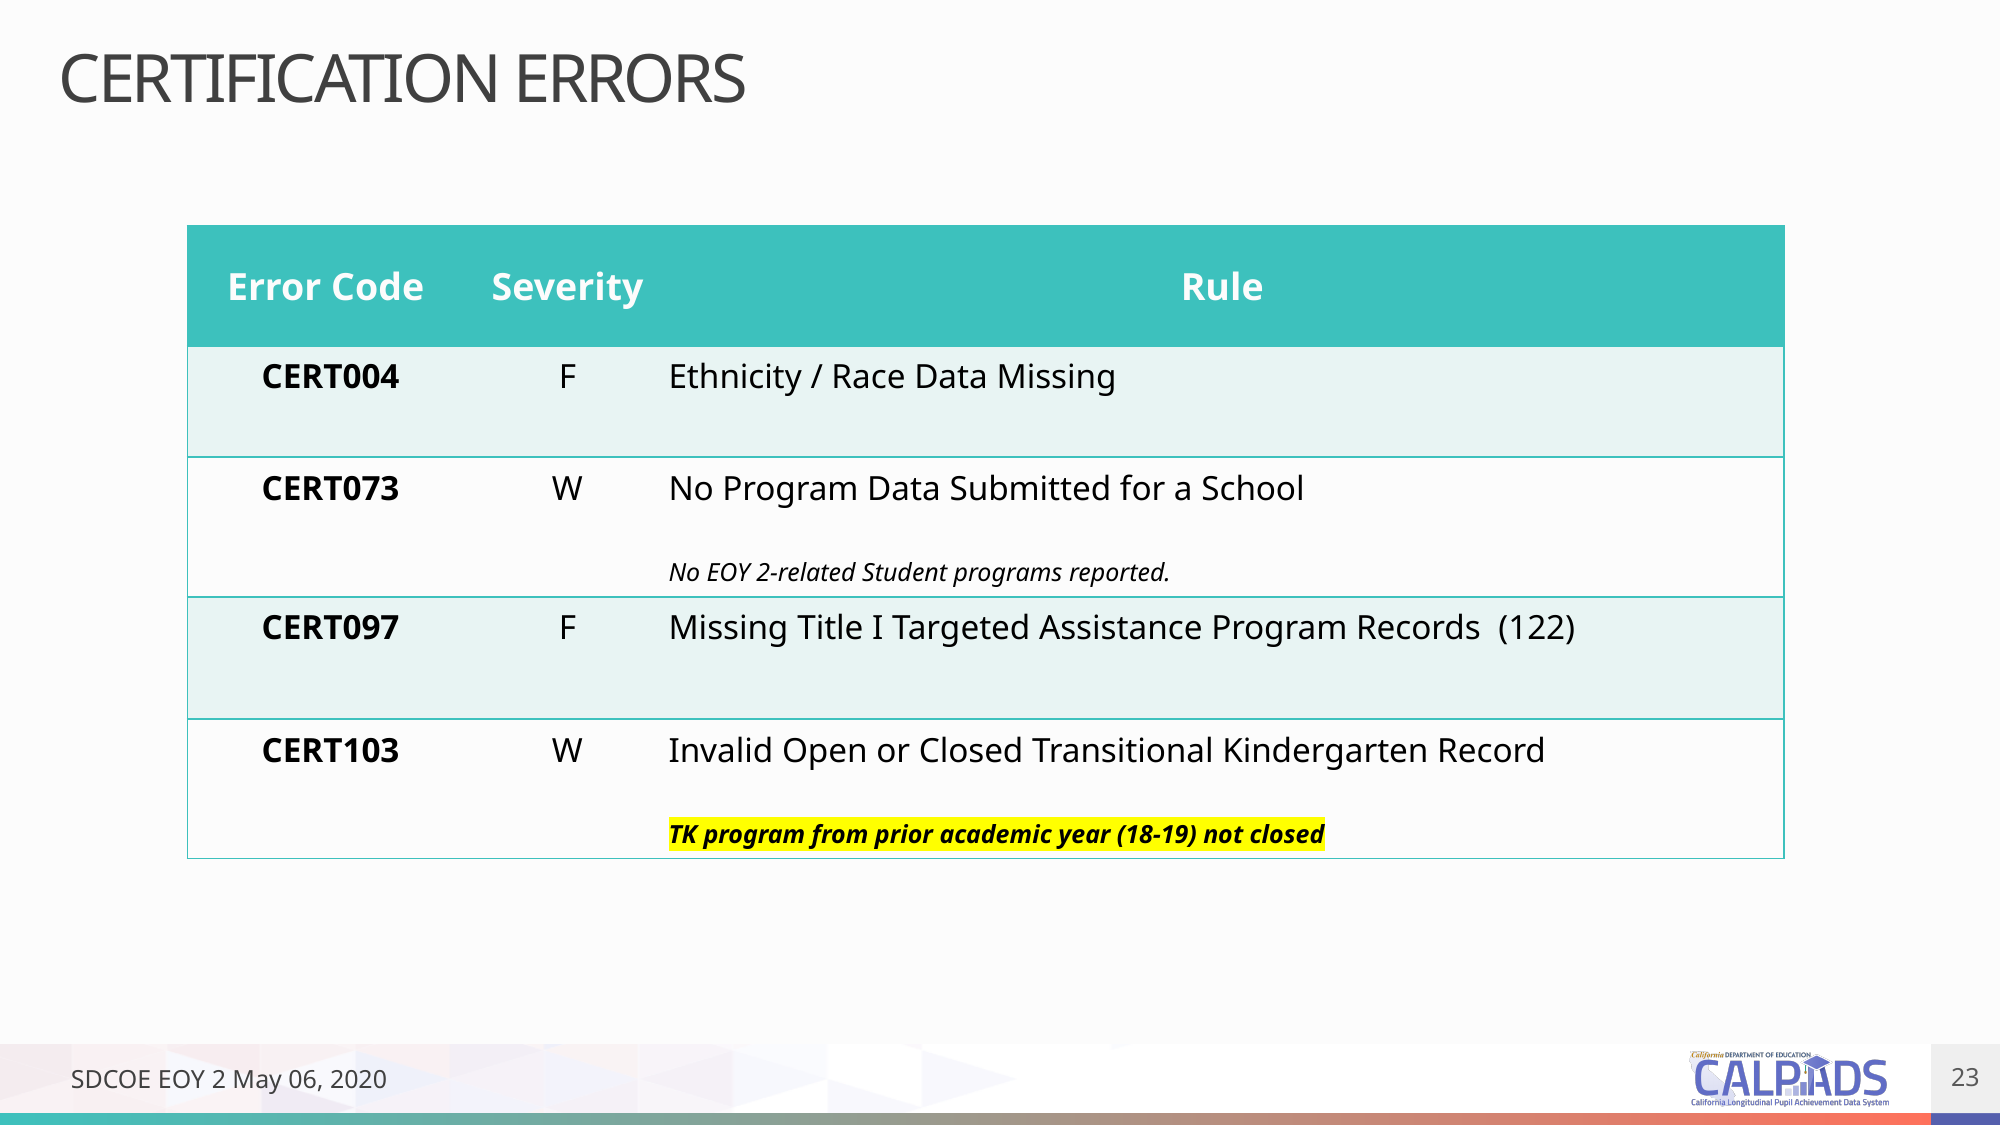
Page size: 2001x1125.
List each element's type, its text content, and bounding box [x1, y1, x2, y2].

table_cell CERT097 [188, 598, 474, 718]
table_cell F [474, 598, 661, 718]
table_header Error Code [188, 227, 474, 345]
table_cell CERT103 [188, 720, 474, 858]
table_cell Invalid Open or Closed Transitional Kindergarten Record TK program from prior academic year (18-19) not closed [661, 720, 1783, 858]
table_cell CERT004 [188, 347, 474, 456]
table_cell CERT073 [188, 458, 474, 596]
slide_number 23 [1931, 1044, 2000, 1114]
table_cell No Program Data Submitted for a School No EOY 2-related Student programs reported. [661, 458, 1783, 596]
table_header Severity [474, 227, 661, 345]
table_header Rule [661, 227, 1783, 345]
table_cell Missing Title I Targeted Assistance Program Records (122) [661, 598, 1783, 718]
table_cell W [474, 458, 661, 596]
table_cell F [474, 347, 661, 456]
table_cell Ethnicity / Race Data Missing [661, 347, 1783, 456]
table_cell W [474, 720, 661, 858]
title Certification Errors [58, 44, 1784, 143]
picture [0, 1044, 1931, 1113]
footer SDCOE EOY 2 May 06, 2020 [70, 1044, 969, 1112]
